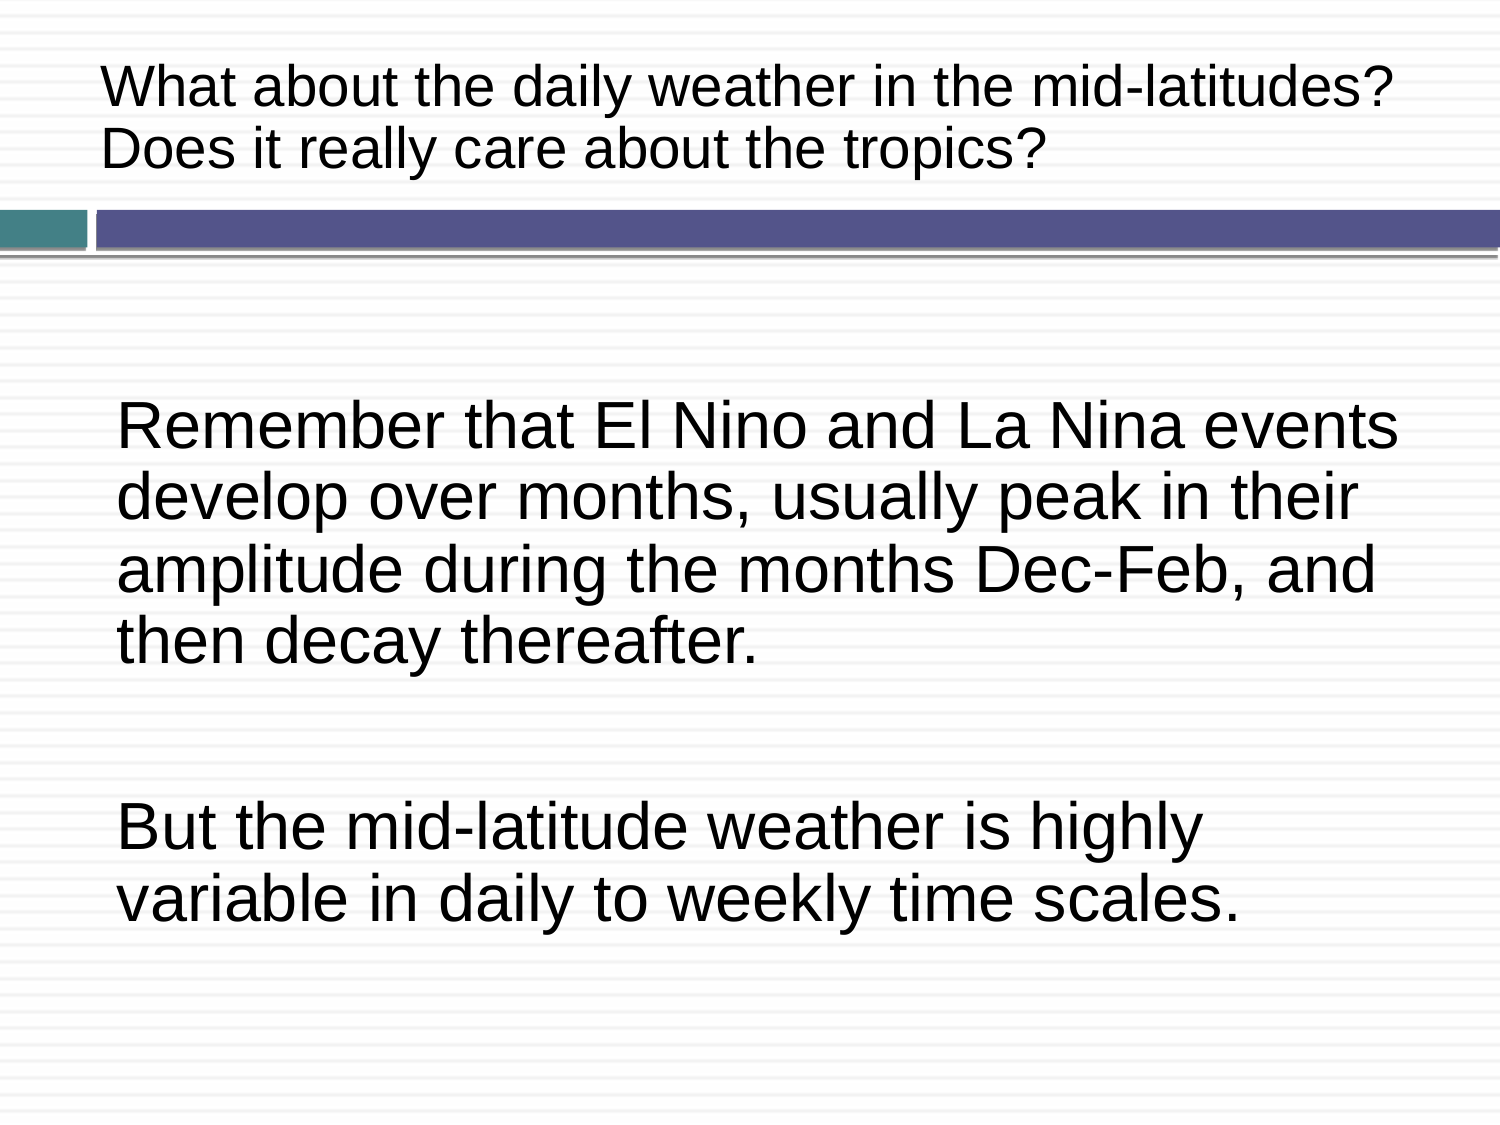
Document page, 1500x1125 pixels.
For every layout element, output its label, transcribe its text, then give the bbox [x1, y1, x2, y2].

picture [0, 255, 1500, 1125]
subtitle Remember that El Nino and La Nina events develop over months, usually peak in their amplitude during the months Dec-Feb, and then decay thereafter. But the mid-latitude weather is highly variable in daily to weekly time scales. [116, 236, 1455, 1090]
title What about the daily weather in the mid-latitudes? Does it really care about the tropics? [100, 37, 1438, 200]
picture [0, 0, 1500, 202]
